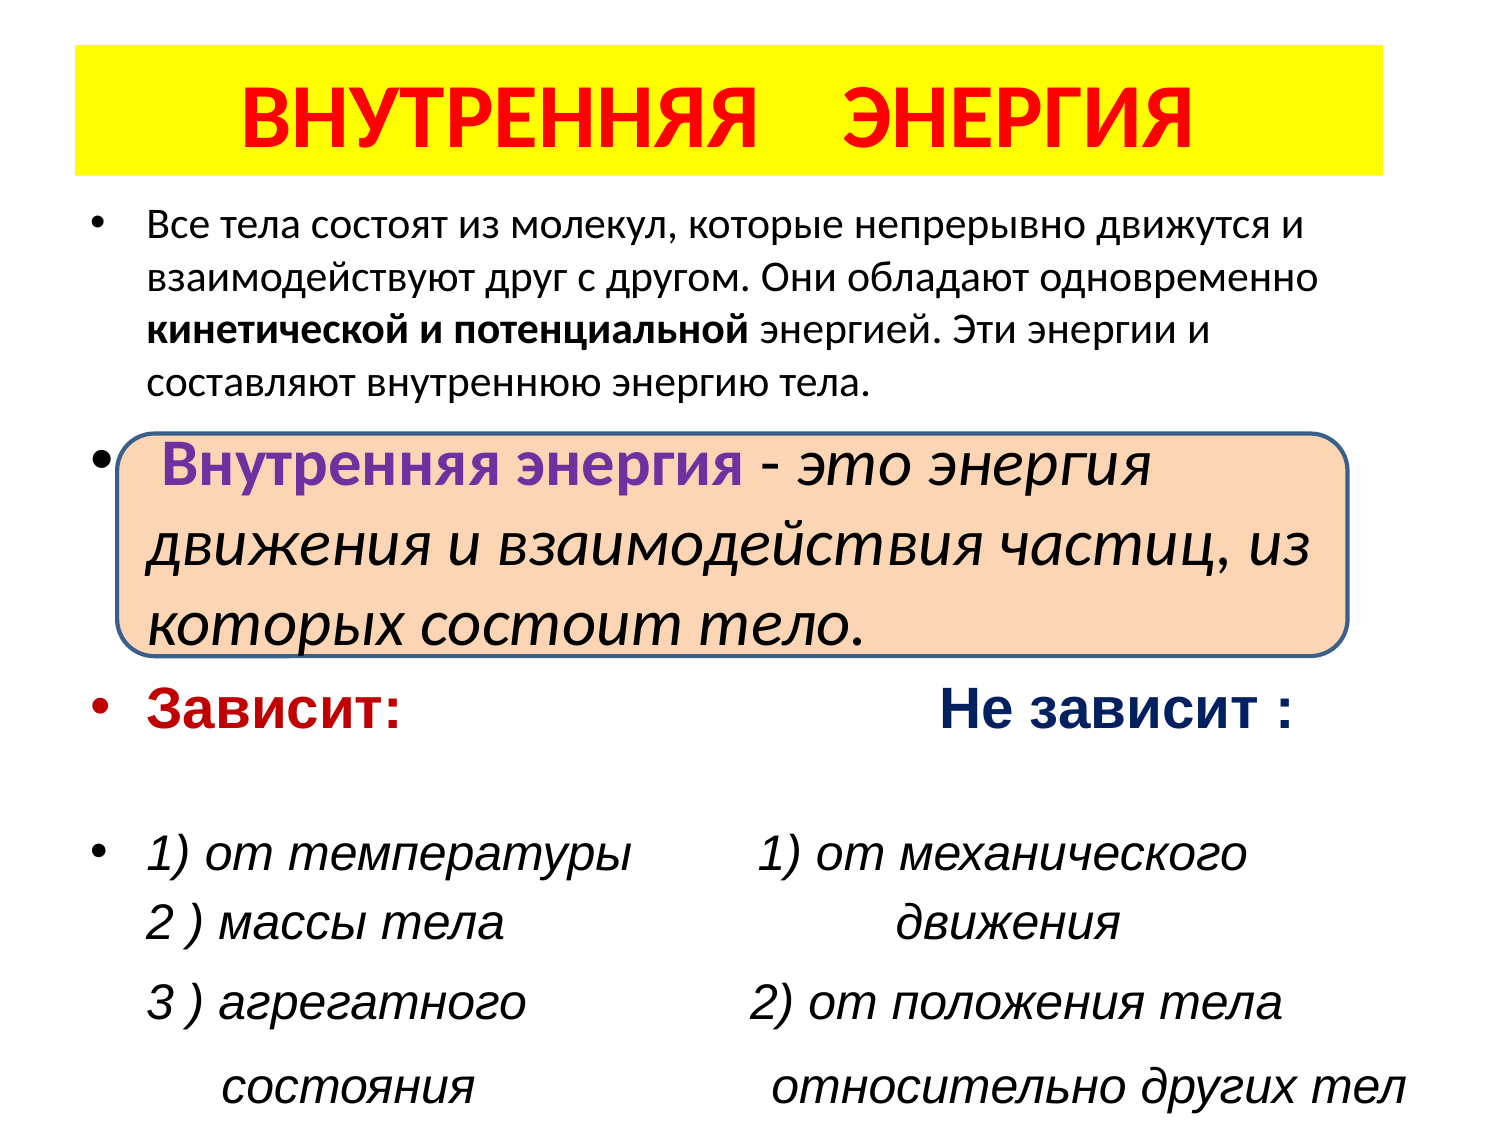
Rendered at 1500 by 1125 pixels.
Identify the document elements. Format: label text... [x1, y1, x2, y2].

title ВНУТРЕННЯЯ ЭНЕРГИЯ [75, 45, 1383, 176]
list Все тела состоят из молекул, которые непрерывно движутся и взаимодействуют друг с другом. Они обладают одновременно кинетической и потенциальной энергией. Эти энергии и составляют внутреннюю энергию тела. Внутренняя энергия - это энергия движения и взаимодействия частиц, из которых состоит тело. Зависит: Не зависит : 1) от температуры 1) от механического 2 ) массы тела движения 3 ) агрегатного 2) от положения тела состояния относительно других тел [75, 187, 1425, 1125]
